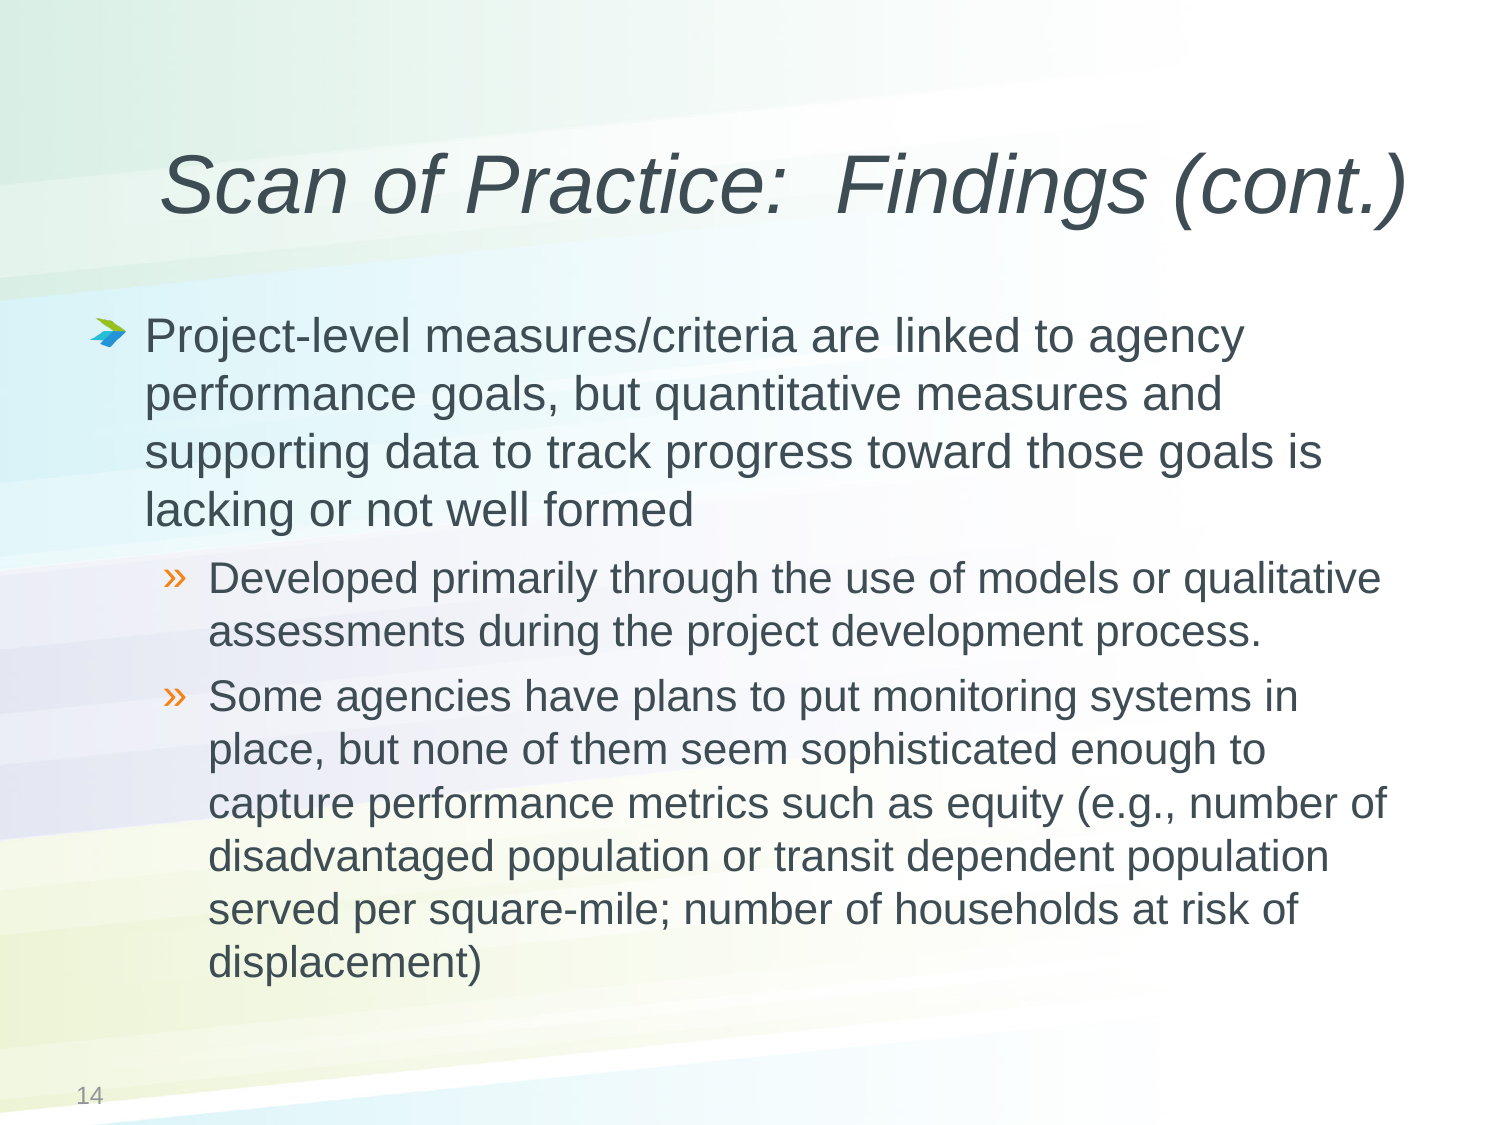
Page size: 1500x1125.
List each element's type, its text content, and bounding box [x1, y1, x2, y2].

picture [0, 0, 1500, 1125]
title Scan of Practice: Findings (cont.) [75, 0, 1425, 238]
list Project-level measures/‌criteria are linked to agency performance goals, but quantitative measures and supporting data to track progress toward those goals is lacking or not well formed Developed primarily through the use of models or qualitative assessments during the project development process. Some agencies have plans to put monitoring systems in place, but none of them seem sophisticated enough to capture performance metrics such as equity (e.g., number of disadvantaged population or transit dependent population served per square-mile; number of households at risk of displacement) [75, 296, 1425, 1005]
slide_number 14 [61, 1064, 170, 1125]
